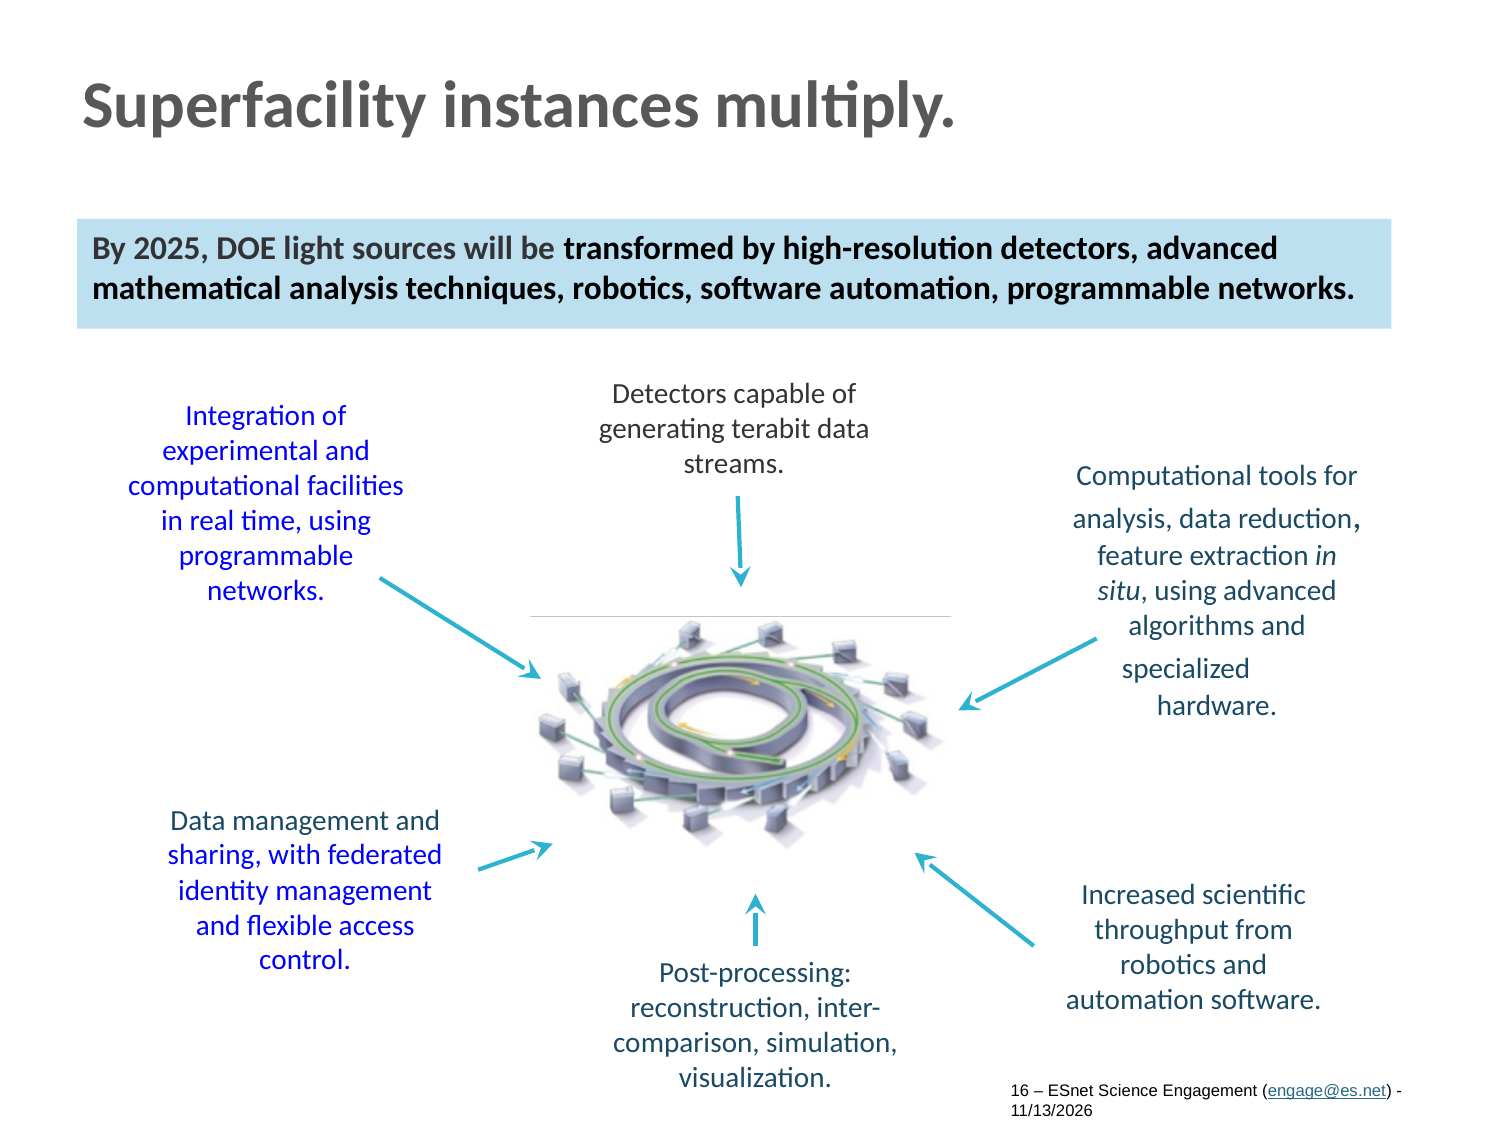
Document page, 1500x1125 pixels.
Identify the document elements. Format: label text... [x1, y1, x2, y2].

text_box Post-processing: reconstruction, inter-comparison, simulation, visualization. [552, 945, 959, 1103]
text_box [914, 852, 1034, 947]
text_box Computational tools for analysis, data reduction, feature extraction in situ, using advanced algorithms and specialized hardware. [1054, 448, 1380, 677]
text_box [958, 638, 1097, 711]
text_box Detectors capable of generating terabit data streams. [542, 367, 926, 489]
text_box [379, 577, 542, 680]
text_box Integration of experimental and computational facilities in real time, using programmable networks. [104, 389, 428, 617]
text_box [737, 495, 742, 588]
picture [530, 614, 952, 853]
text_box Data management and sharing, with federated identity management and flexible access control. [141, 793, 469, 986]
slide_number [995, 1084, 1485, 1115]
text_box Superfacility instances multiply. [67, 7, 1418, 195]
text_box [477, 843, 554, 871]
text_box Increased scientific throughput from robotics and automation software. [1033, 867, 1354, 1025]
text_box By 2025, DOE light sources will be transformed by high-resolution detectors, advanced mathematical analysis techniques, robotics, software automation, programmable networks. [77, 218, 1392, 329]
